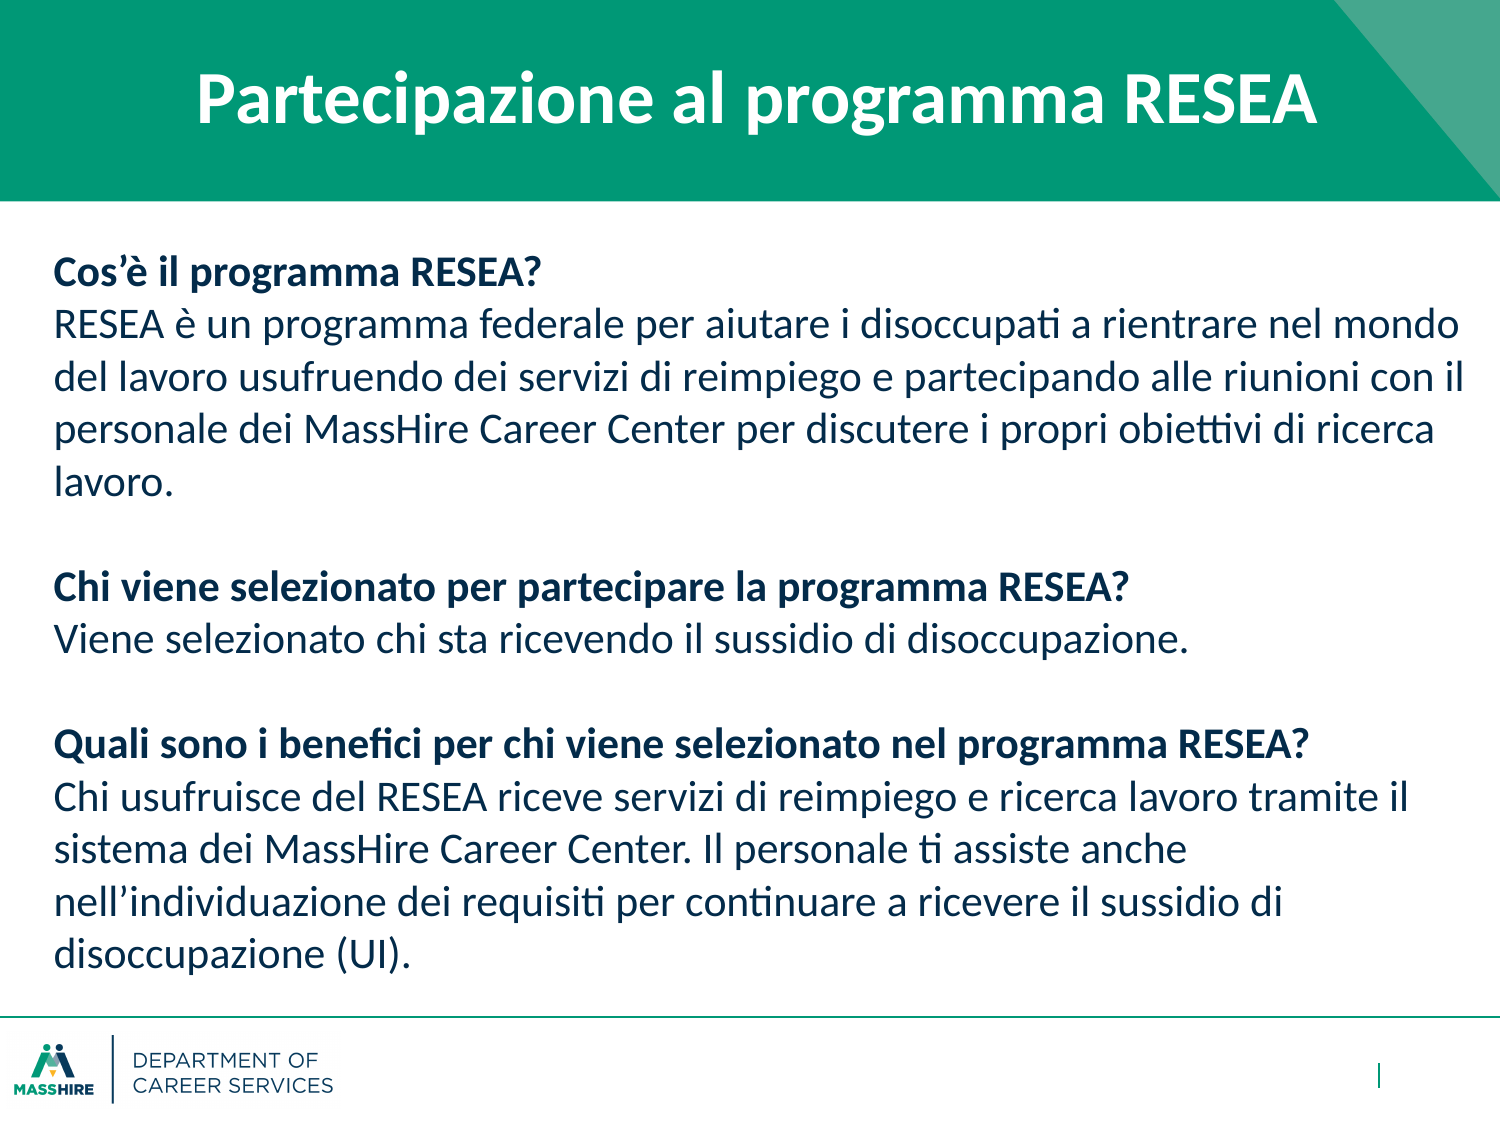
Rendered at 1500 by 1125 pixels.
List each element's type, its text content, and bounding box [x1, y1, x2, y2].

title Partecipazione al programma RESEA [181, 20, 1344, 178]
list Cos’è il programma RESEA? RESEA è un programma federale per aiutare i disoccupati a rientrare nel mondo del lavoro usufruendo dei servizi di reimpiego e partecipando alle riunioni con il personale dei MassHire Career Center per discutere i propri obiettivi di ricerca lavoro. Chi viene selezionato per partecipare la programma RESEA? Viene selezionato chi sta ricevendo il sussidio di disoccupazione. Quali sono i benefici per chi viene selezionato nel programma RESEA? Chi usufruisce del RESEA riceve servizi di reimpiego e ricerca lavoro tramite il sistema dei MassHire Career Center. Il personale ti assiste anche nell’individuazione dei requisiti per continuare a ricevere il sussidio di disoccupazione (UI). [38, 234, 1487, 993]
picture [6, 1031, 341, 1109]
